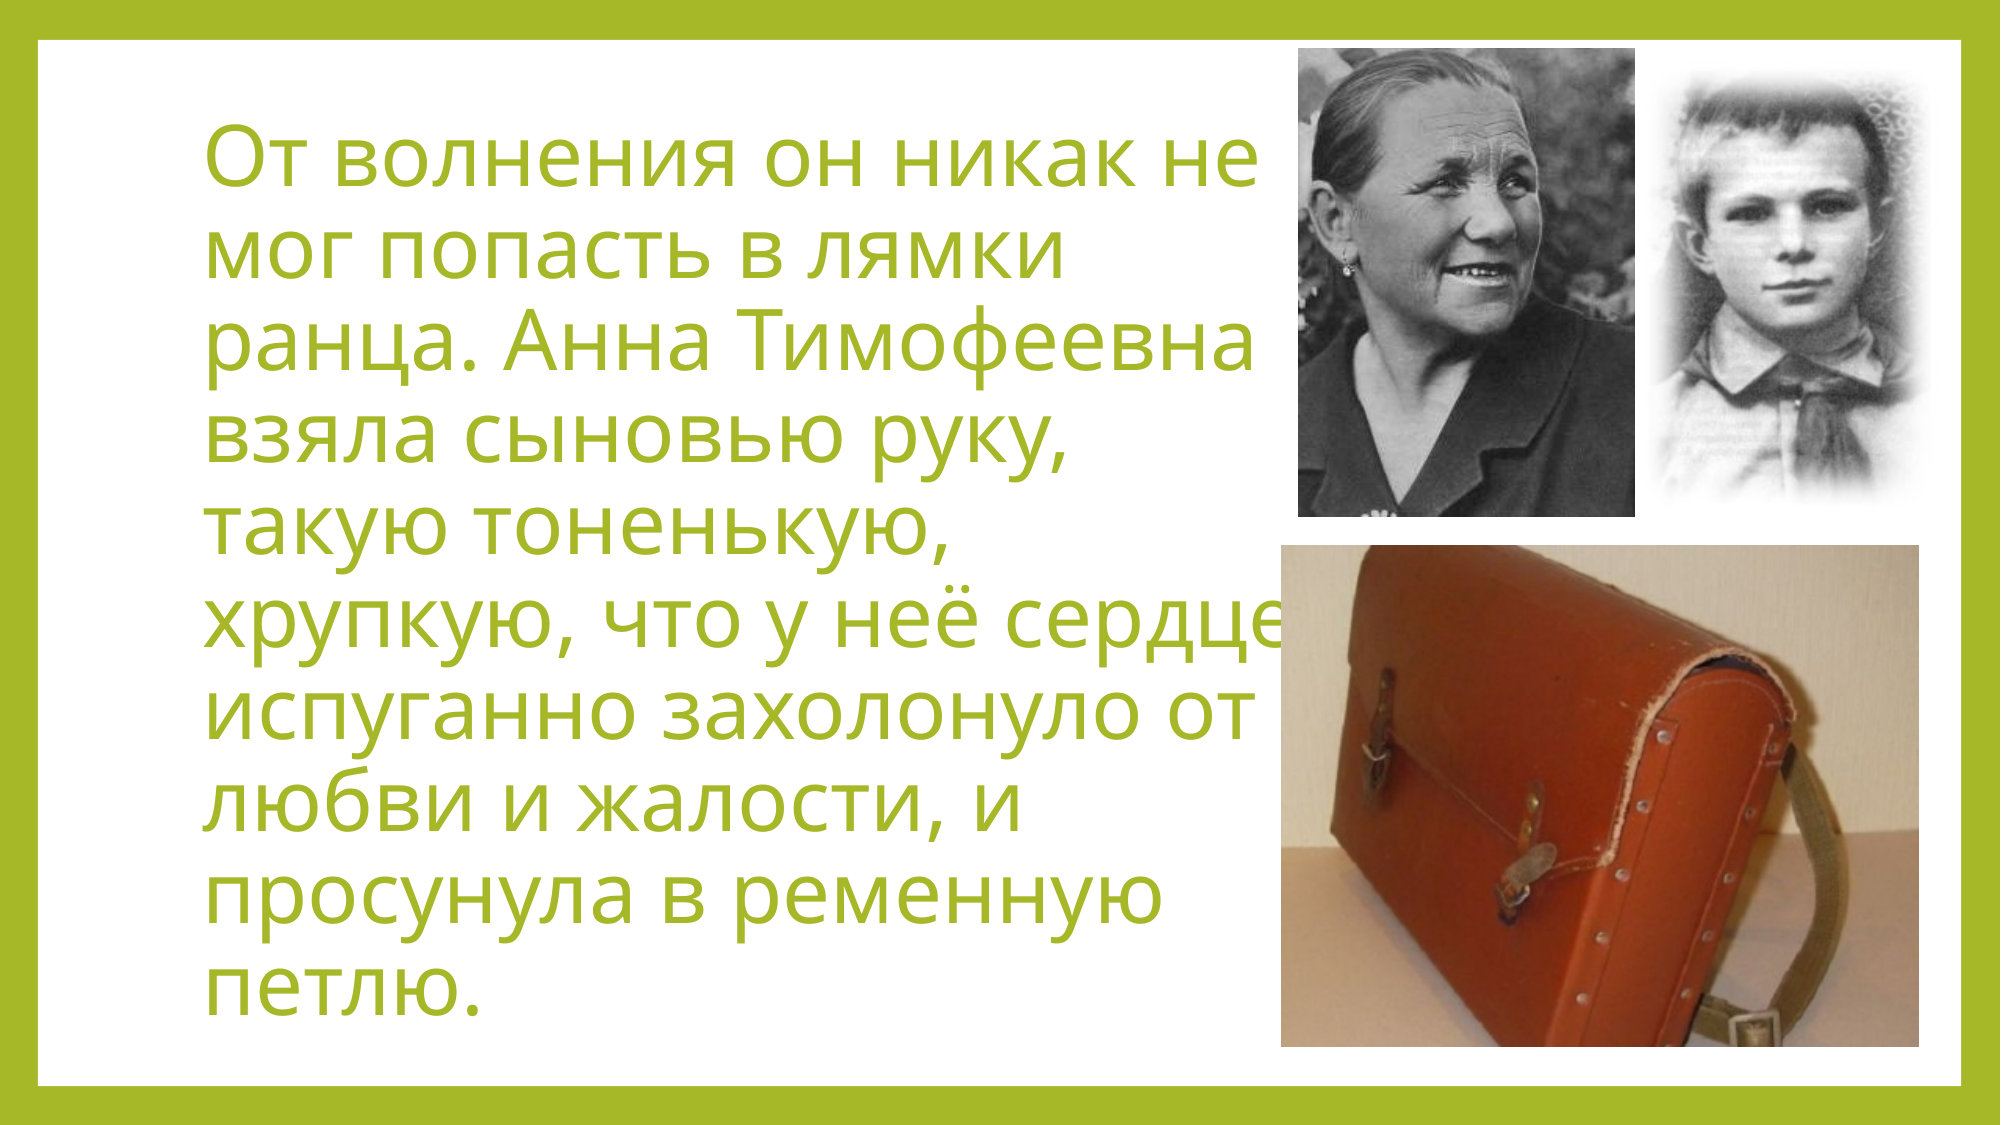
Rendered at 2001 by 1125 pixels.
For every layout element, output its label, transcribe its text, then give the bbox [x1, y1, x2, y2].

title От волнения он никак не мог попасть в лямки ранца. Анна Тимофеевна взяла сыновью руку, такую тоненькую, хрупкую, что у неё сердце испуганно захолонуло от любви и жалости, и просунула в ременную петлю. [187, 99, 1315, 1047]
picture [1281, 544, 1920, 1048]
picture [1298, 47, 1945, 527]
